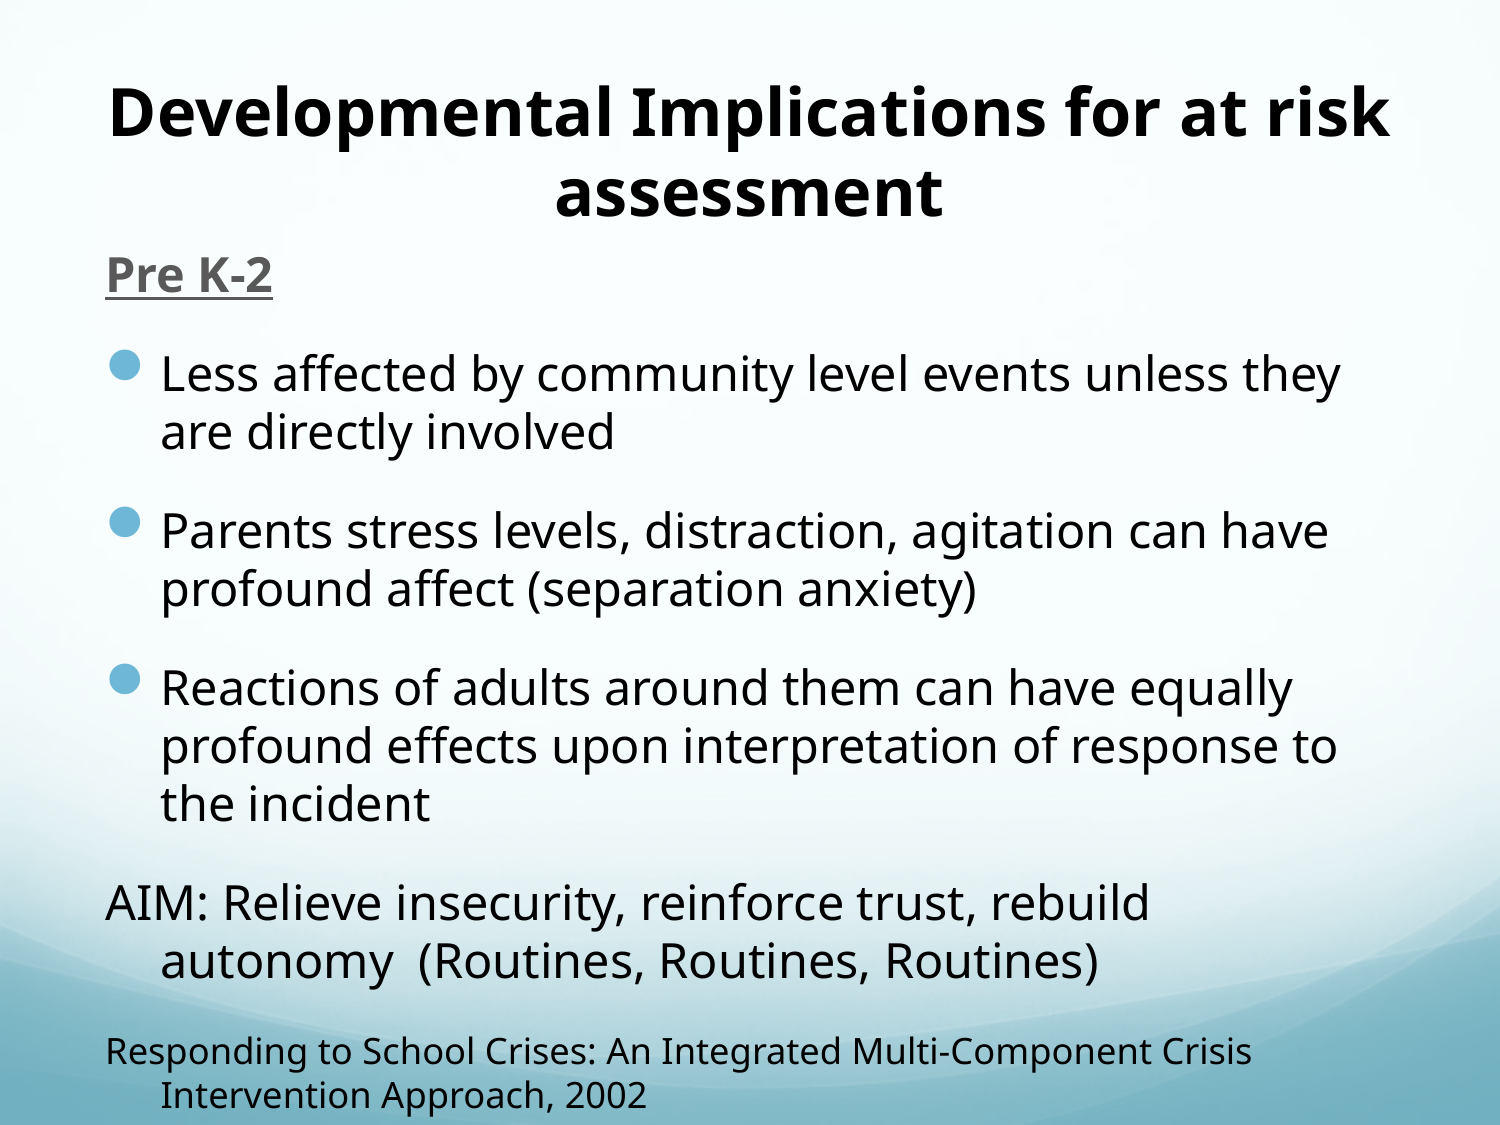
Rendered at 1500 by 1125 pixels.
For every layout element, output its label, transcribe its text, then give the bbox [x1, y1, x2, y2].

list Pre K-2 Less affected by community level events unless they are directly involved Parents stress levels, distraction, agitation can have profound affect (separation anxiety) Reactions of adults around them can have equally profound effects upon interpretation of response to the incident AIM: Relieve insecurity, reinforce trust, rebuild autonomy (Routines, Routines, Routines) Responding to School Crises: An Integrated Multi-Component Crisis Intervention Approach, 2002 [90, 236, 1410, 1125]
title Developmental Implications for at risk assessment [90, 17, 1410, 236]
